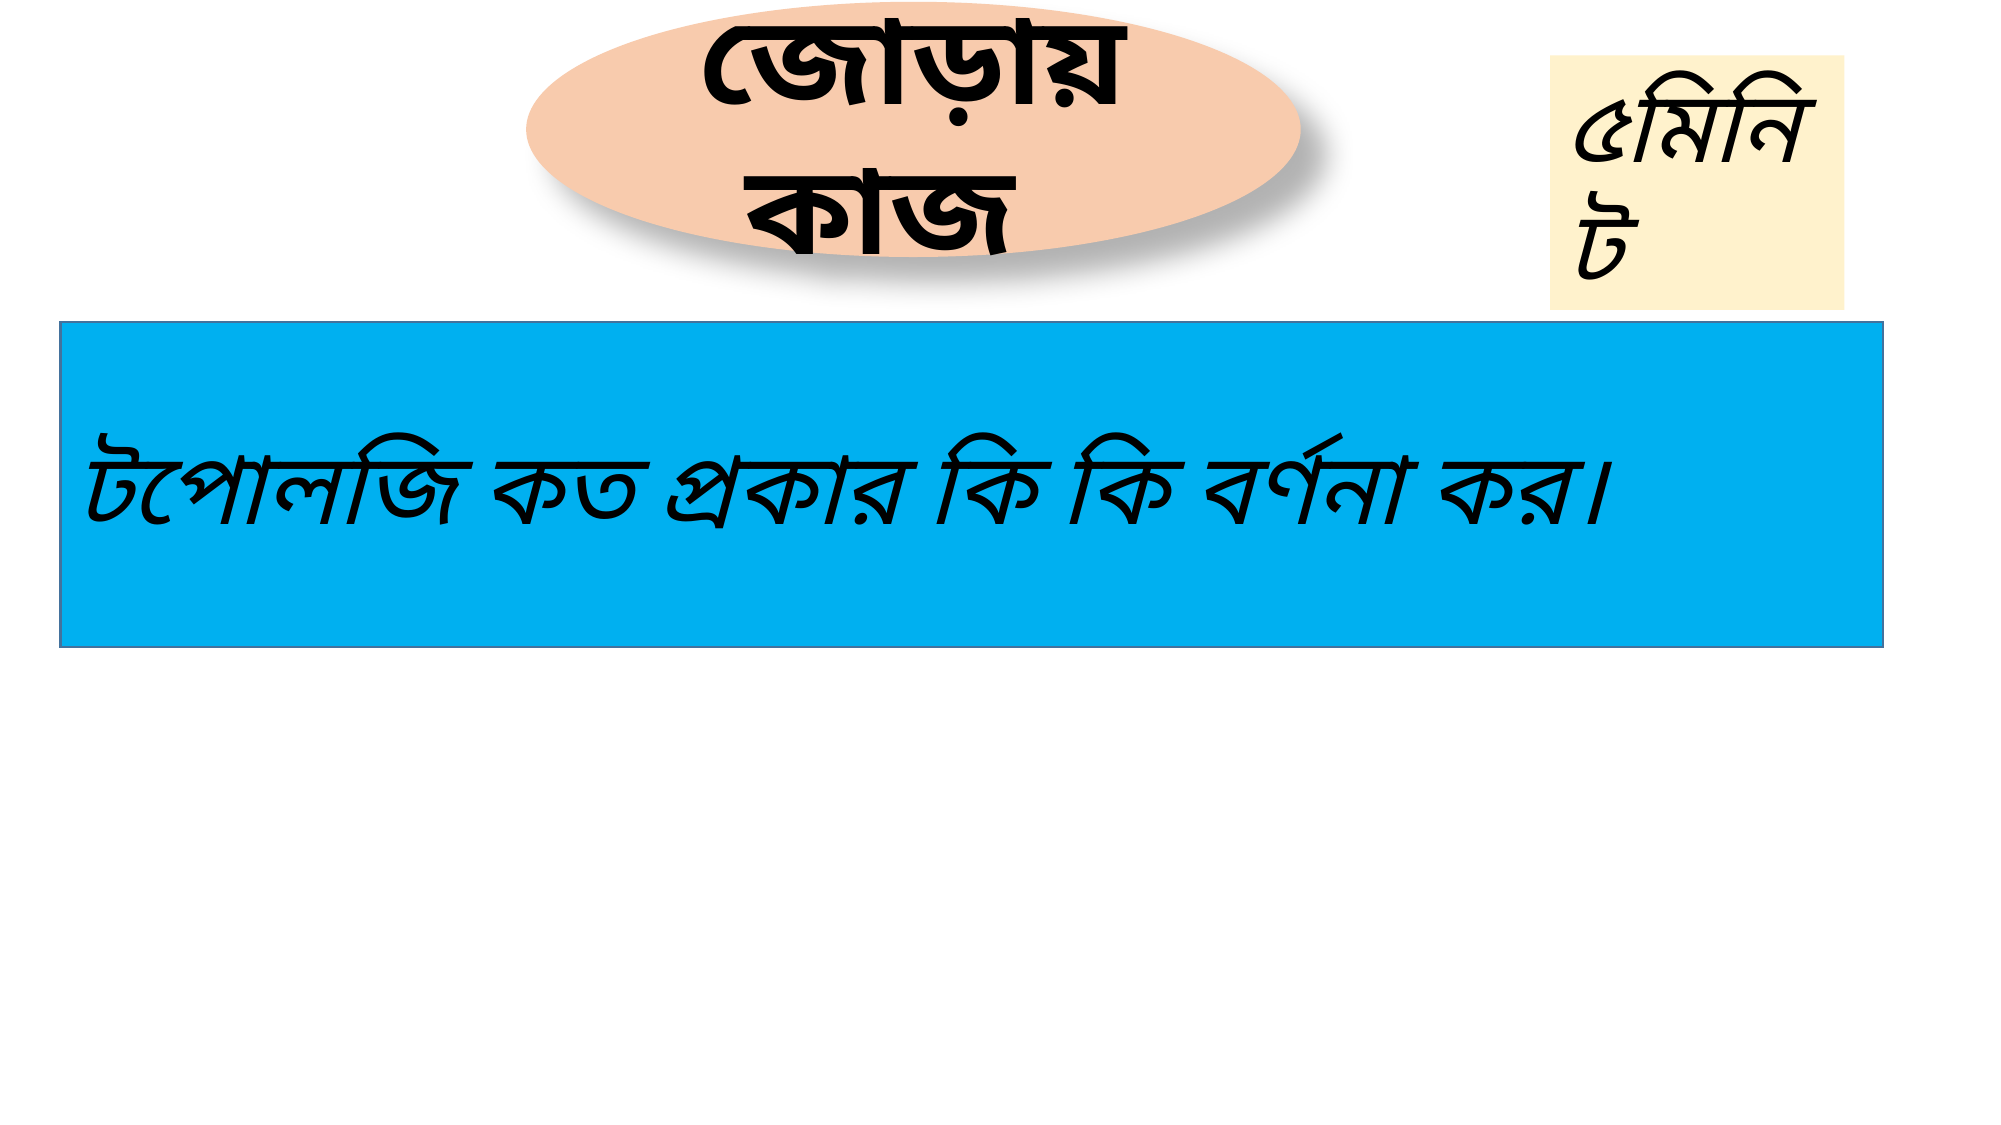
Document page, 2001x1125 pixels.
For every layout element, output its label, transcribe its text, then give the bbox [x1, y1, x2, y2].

text_box টপোলজি কত প্রকার কি কি বর্ণনা কর। [59, 321, 1884, 648]
text_box জোড়ায় কাজ [525, 0, 1302, 259]
text_box ৫মিনিট [1550, 55, 1845, 310]
